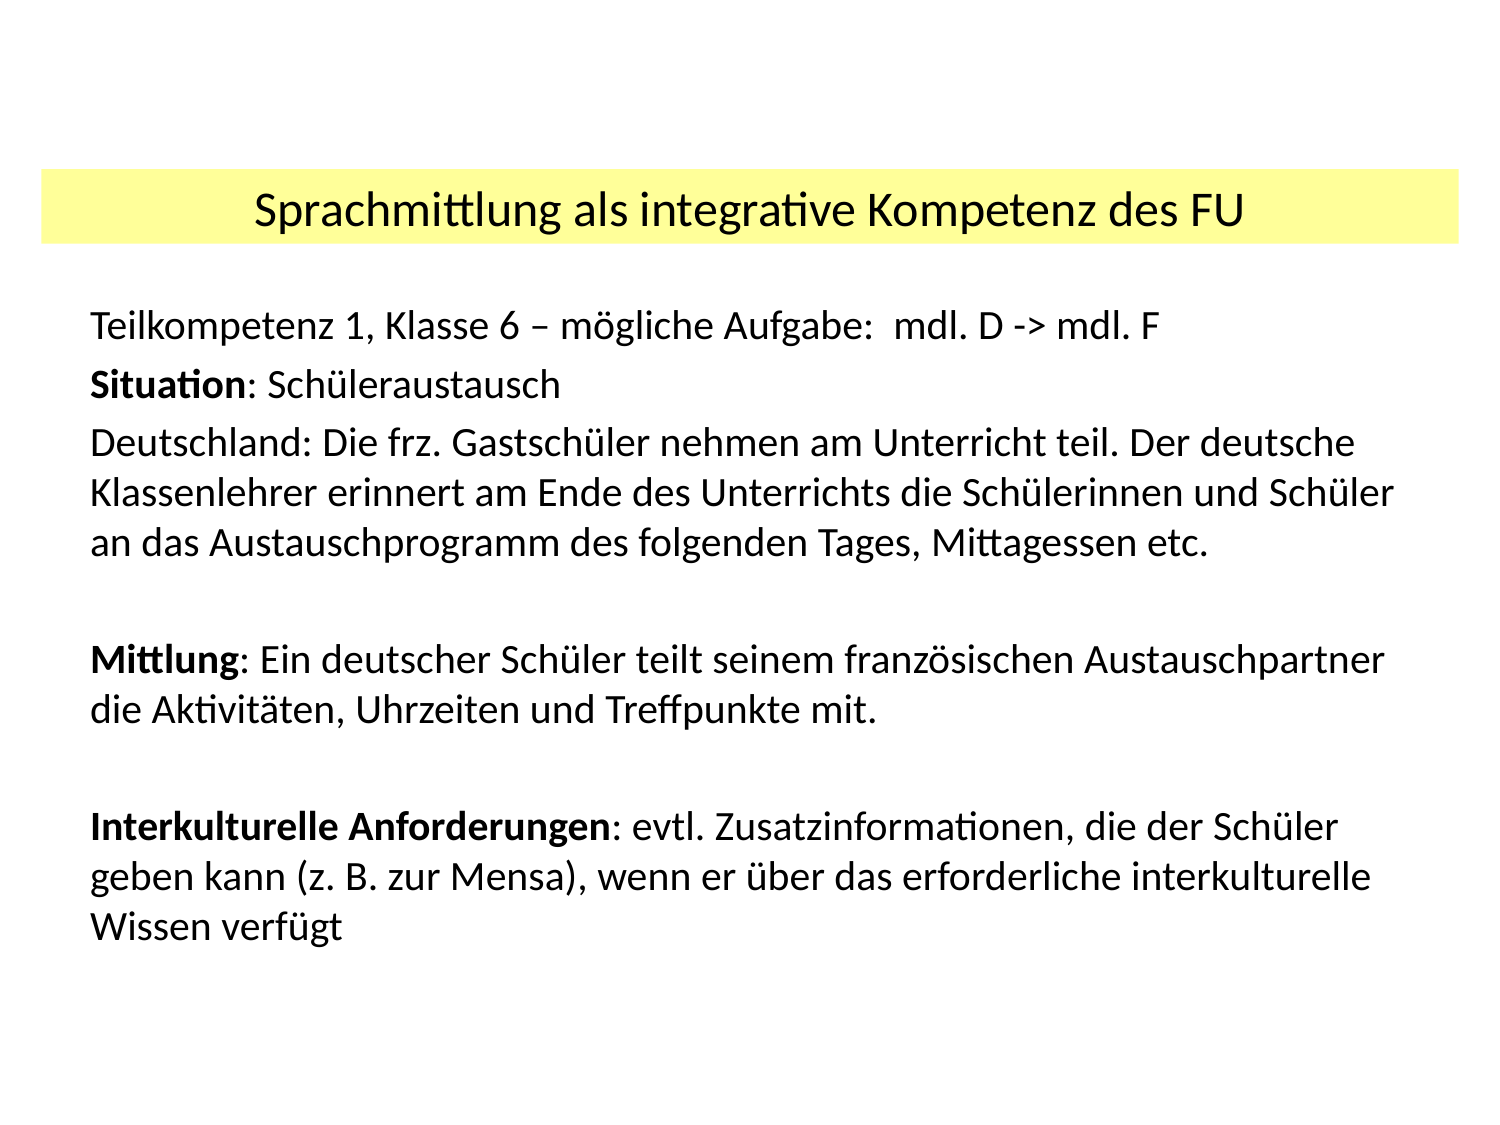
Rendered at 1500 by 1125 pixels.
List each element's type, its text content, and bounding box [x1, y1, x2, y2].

text_box Sprachmittlung als integrative Kompetenz des FU [41, 169, 1459, 244]
list Teilkompetenz 1, Klasse 6 – mögliche Aufgabe: mdl. D -> mdl. F Situation: Schüleraustausch Deutschland: Die frz. Gastschüler nehmen am Unterricht teil. Der deutsche Klassenlehrer erinnert am Ende des Unterrichts die Schülerinnen und Schüler an das Austauschprogramm des folgenden Tages, Mittagessen etc. Mittlung: Ein deutscher Schüler teilt seinem französischen Austauschpartner die Aktivitäten, Uhrzeiten und Treffpunkte mit. Interkulturelle Anforderungen: evtl. Zusatzinformationen, die der Schüler geben kann (z. B. zur Mensa), wenn er über das erforderliche interkulturelle Wissen verfügt [74, 290, 1426, 1006]
